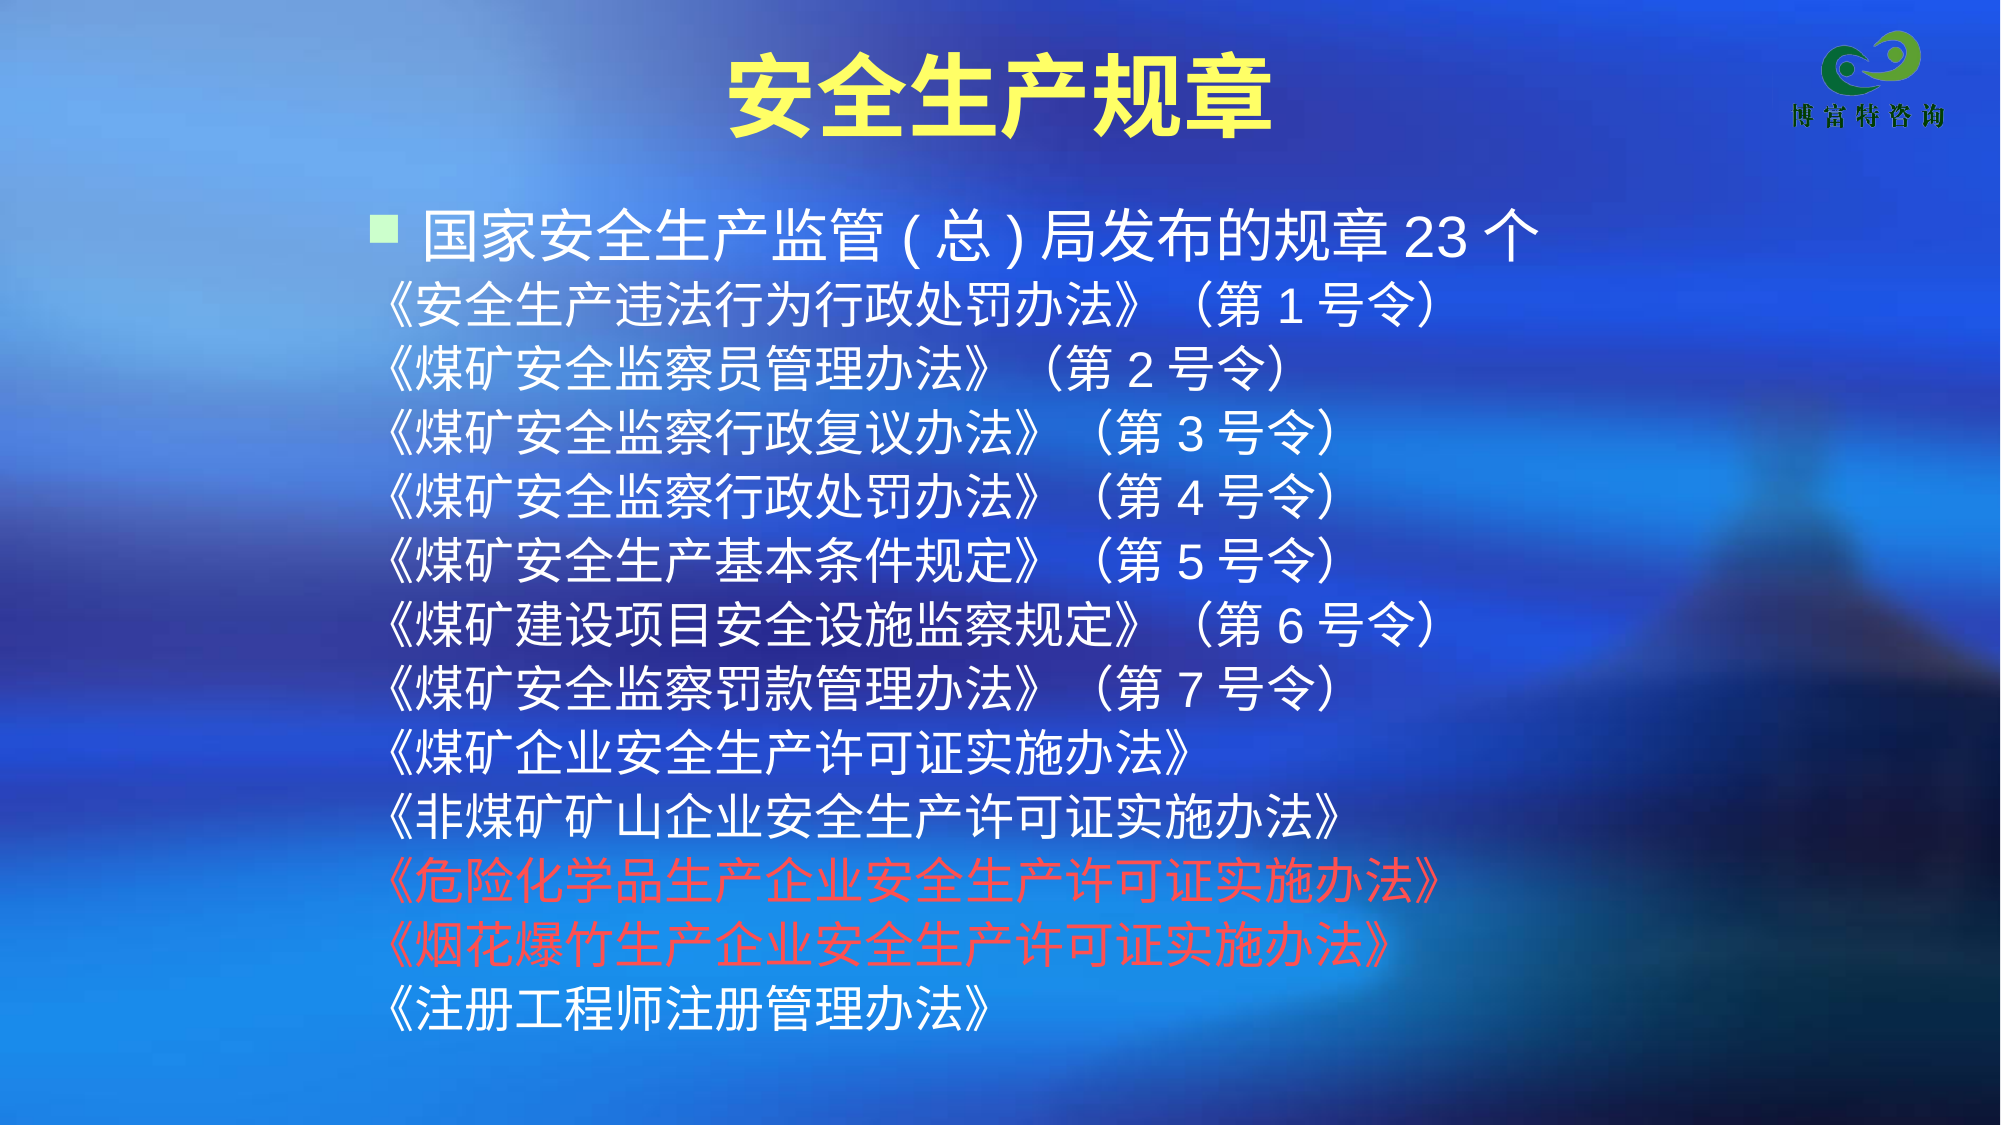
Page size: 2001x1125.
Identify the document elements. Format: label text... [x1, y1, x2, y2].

title 安全生产规章 [362, 0, 1638, 188]
picture [0, 0, 2001, 1125]
list 国家安全生产监管(总)局发布的规章23个 《安全生产违法行为行政处罚办法》（第1号令） 《煤矿安全监察员管理办法》（第2号令） 《煤矿安全监察行政复议办法》（第3号令） 《煤矿安全监察行政处罚办法》（第4号令） 《煤矿安全生产基本条件规定》（第5号令） 《煤矿建设项目安全设施监察规定》（第6号令） 《煤矿安全监察罚款管理办法》（第7号令） 《煤矿企业安全生产许可证实施办法》 《非煤矿矿山企业安全生产许可证实施办法》 《危险化学品生产企业安全生产许可证实施办法》 《烟花爆竹生产企业安全生产许可证实施办法》 《注册工程师注册管理办法》 [349, 199, 1626, 876]
